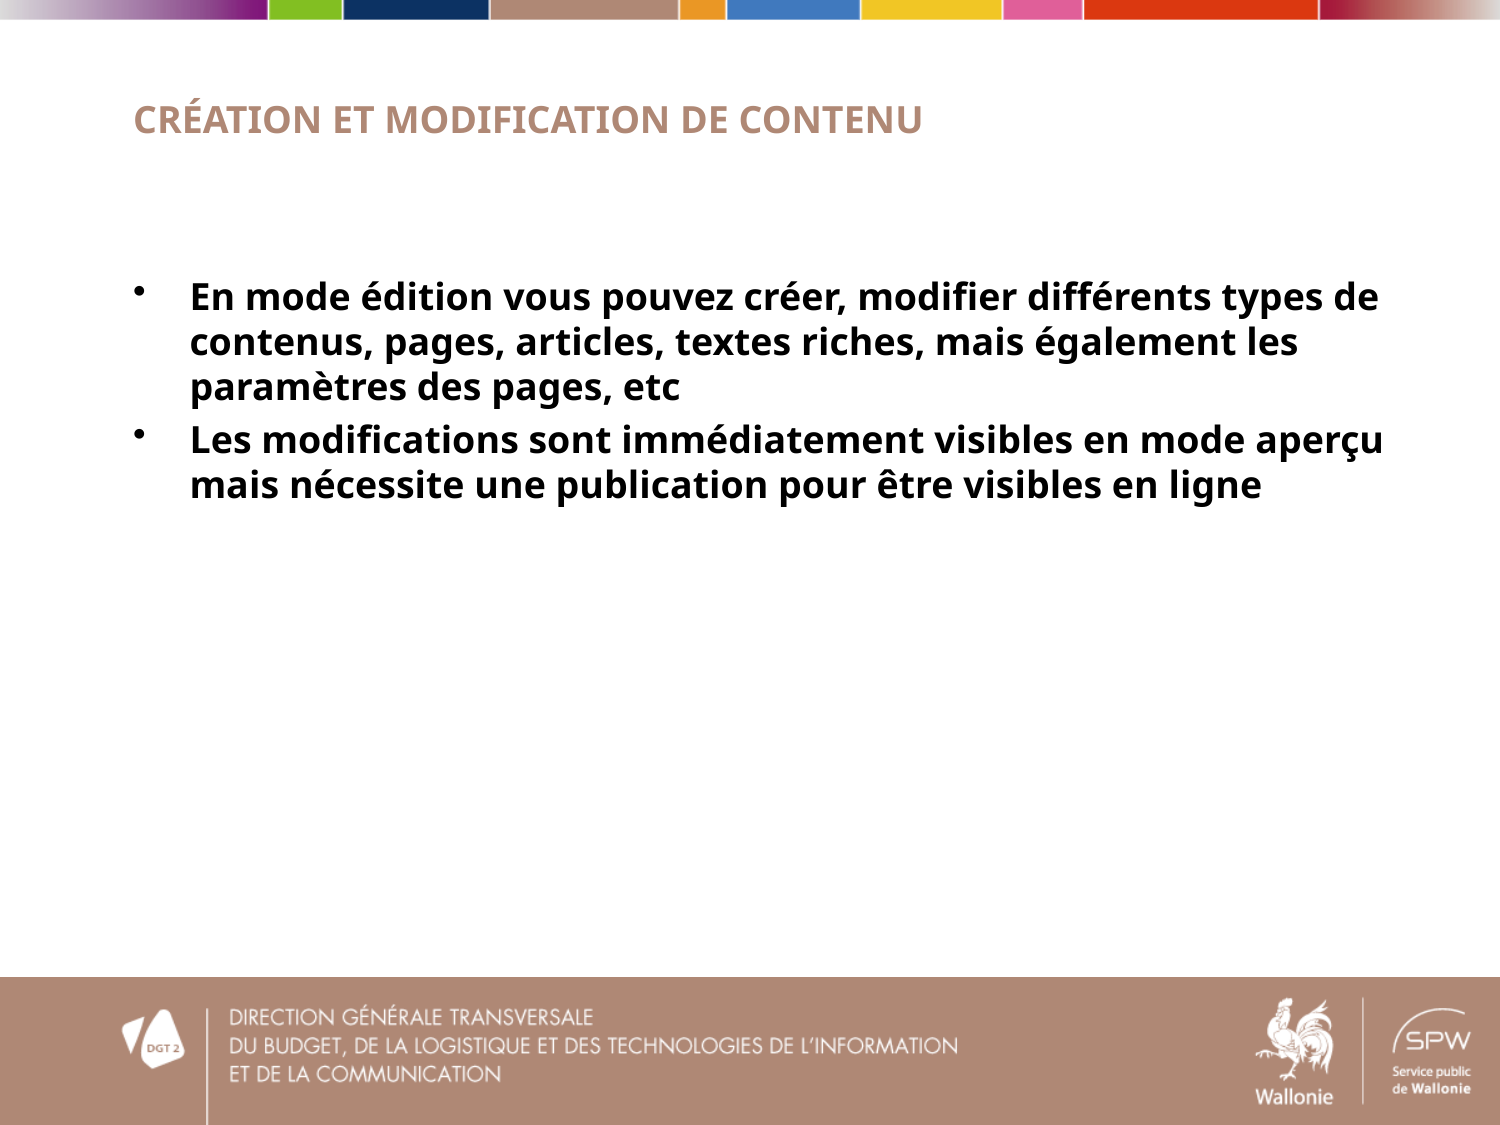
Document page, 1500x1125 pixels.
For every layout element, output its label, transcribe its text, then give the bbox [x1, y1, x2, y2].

picture [0, 0, 1500, 24]
title Création et modification de contenu [117, 88, 1418, 237]
list En mode édition vous pouvez créer, modifier différents types de contenus, pages, articles, textes riches, mais également les paramètres des pages, etc Les modifications sont immédiatement visibles en mode aperçu mais nécessite une publication pour être visibles en ligne [118, 265, 1418, 945]
picture [0, 977, 1500, 1125]
